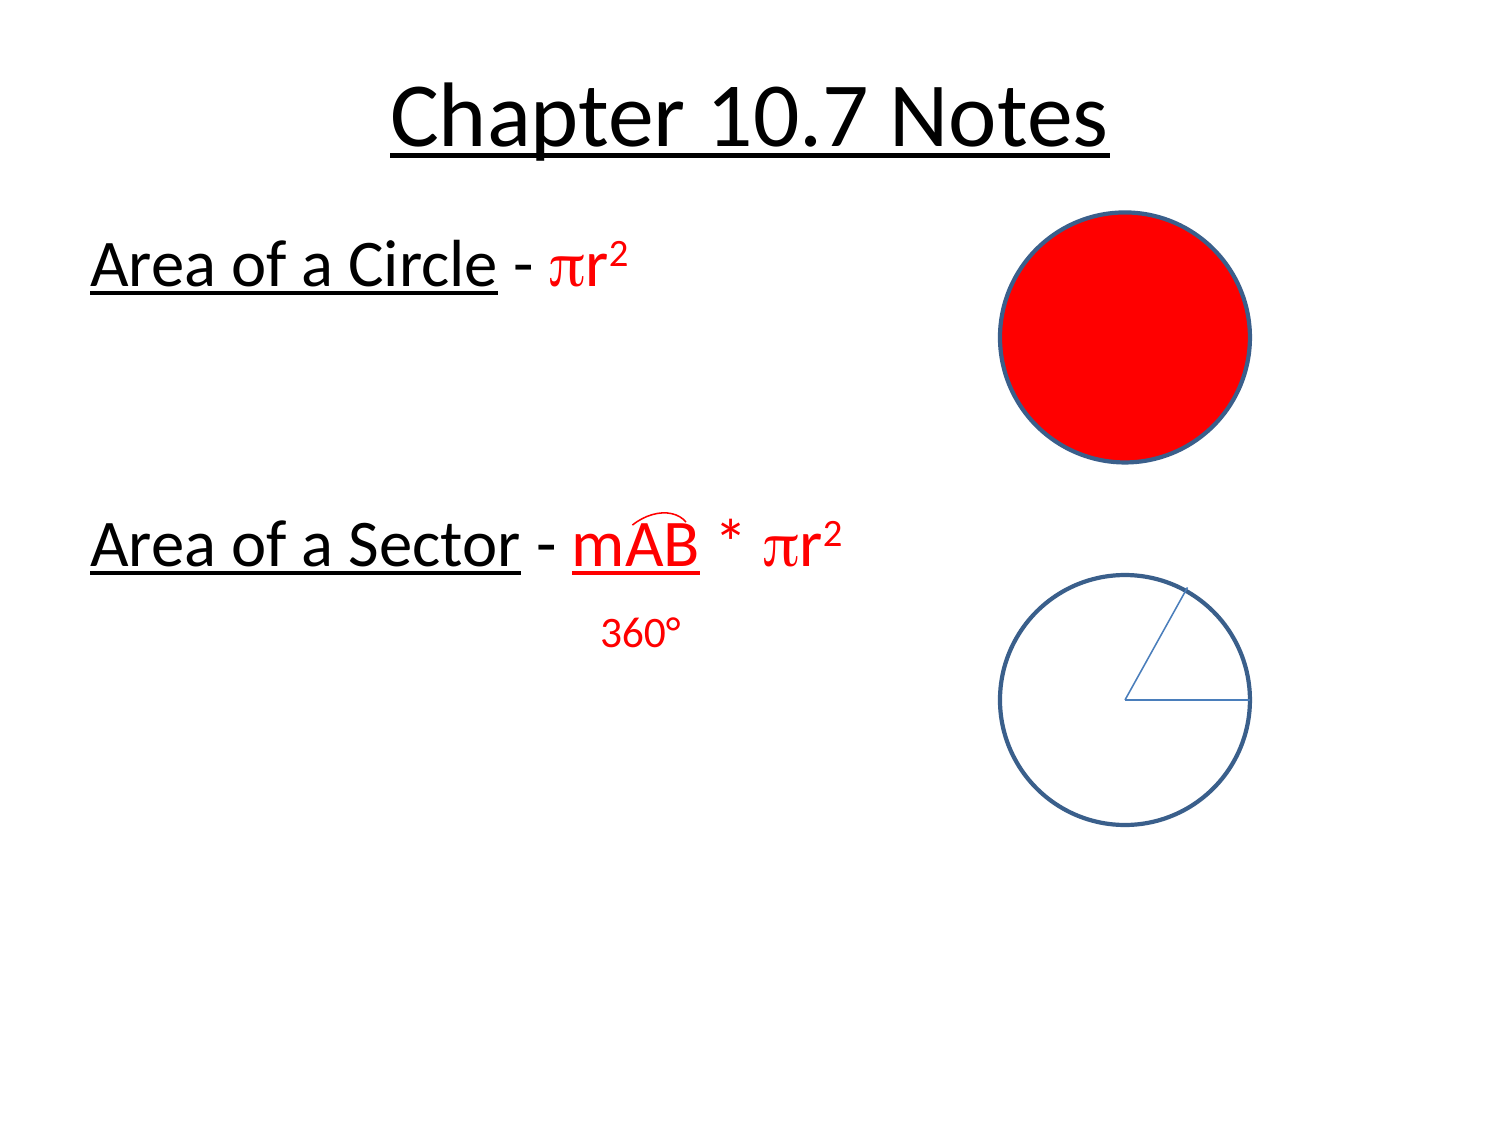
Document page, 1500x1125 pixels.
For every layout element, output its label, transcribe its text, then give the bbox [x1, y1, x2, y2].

list Area of a Circle - r2 Area of a Sector - mAB * r2 360° [75, 212, 1425, 1005]
text_box [631, 512, 687, 550]
text_box [997, 572, 1253, 828]
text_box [1099, 612, 1213, 676]
text_box [997, 210, 1253, 465]
title Chapter 10.7 Notes [75, 45, 1425, 175]
